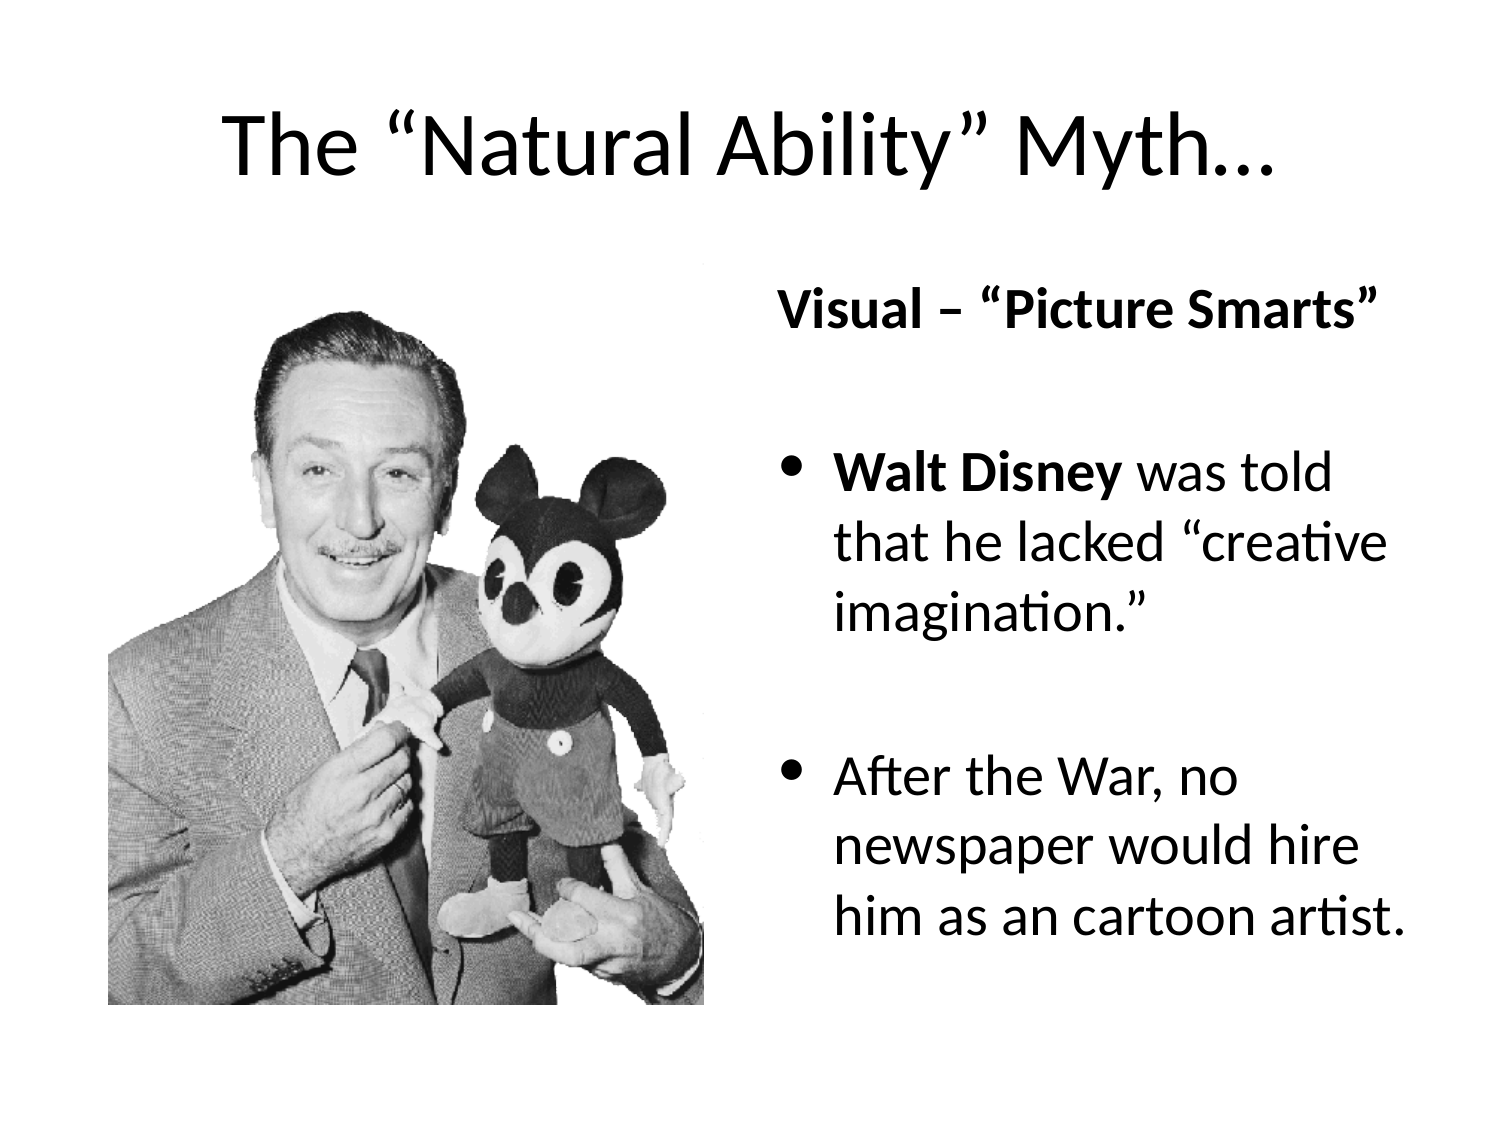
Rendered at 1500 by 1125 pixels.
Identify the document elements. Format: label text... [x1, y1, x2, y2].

title The “Natural Ability” Myth… [75, 45, 1425, 233]
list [74, 262, 738, 1006]
list Visual – “Picture Smarts” Walt Disney was told that he lacked “creative imagination.” After the War, no newspaper would hire him as an cartoon artist. [762, 262, 1425, 1005]
